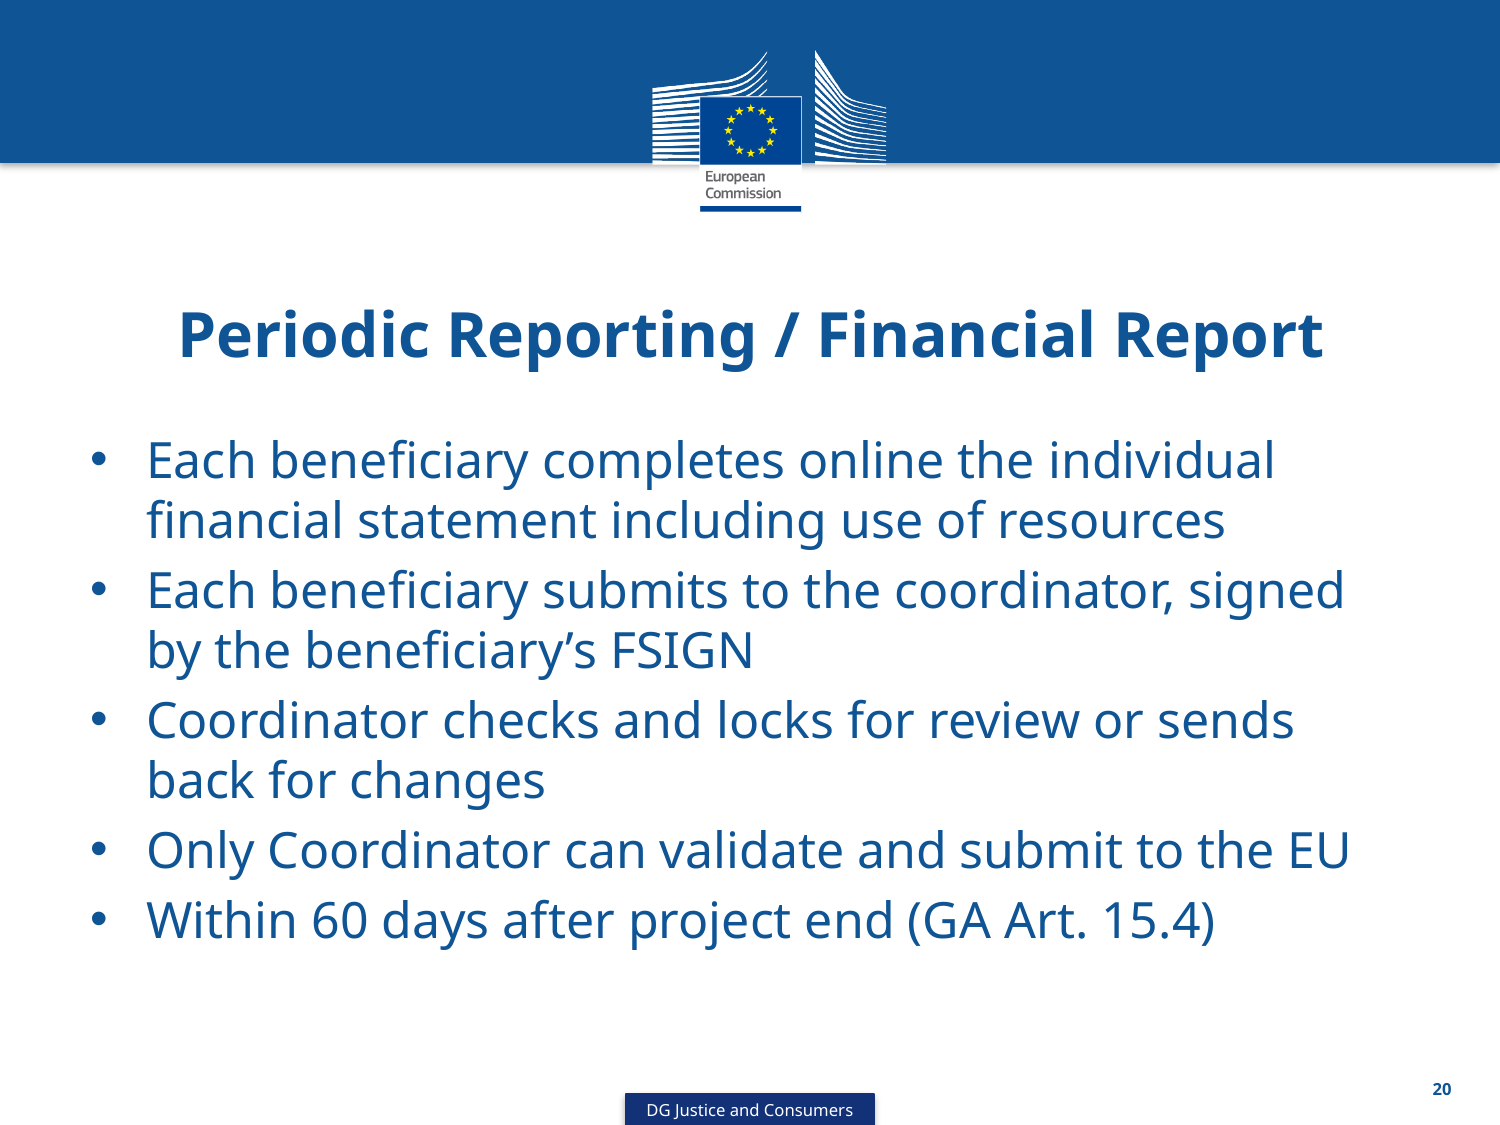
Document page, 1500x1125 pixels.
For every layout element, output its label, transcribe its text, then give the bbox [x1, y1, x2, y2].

list Each beneficiary completes online the individual financial statement including use of resources Each beneficiary submits to the coordinator, signed by the beneficiary’s FSIGN Coordinator checks and locks for review or sends back for changes Only Coordinator can validate and submit to the EU Within 60 days after project end (GA Art. 15.4) [74, 420, 1426, 1024]
footer DG Justice and Consumers [512, 1092, 988, 1125]
slide_number 20 [1116, 1071, 1467, 1125]
title Periodic Reporting / Financial Report [76, 255, 1428, 410]
